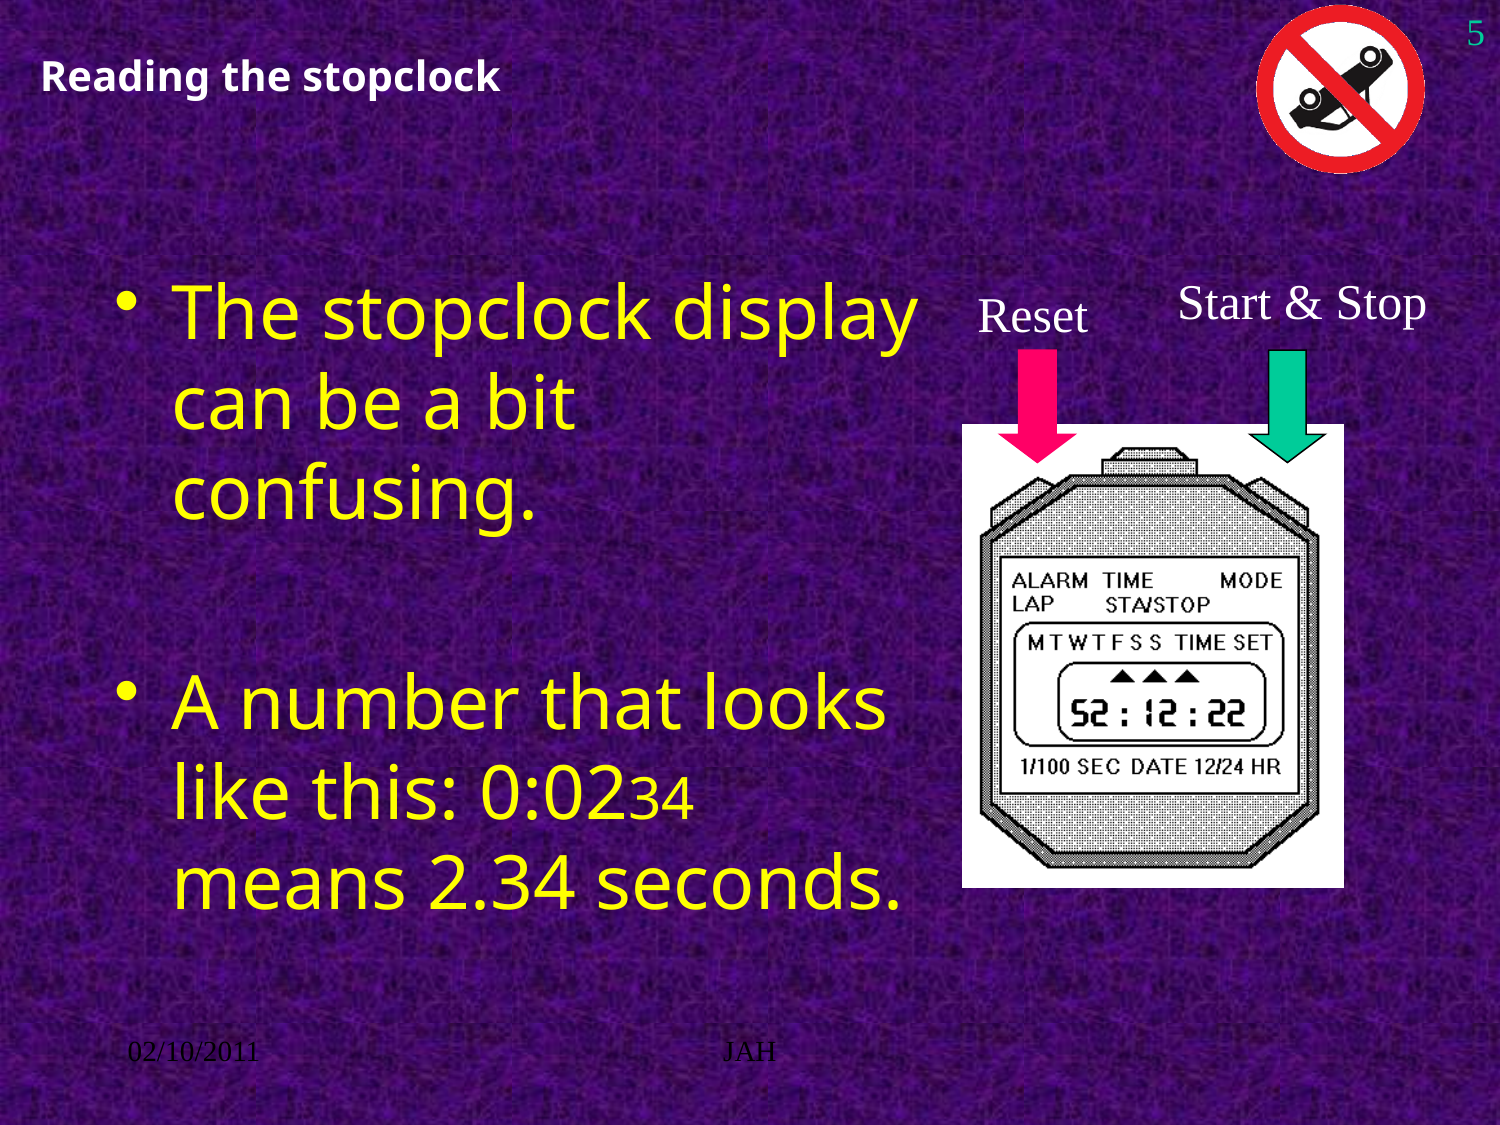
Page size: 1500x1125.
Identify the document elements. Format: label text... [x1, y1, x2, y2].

footer JAH [512, 1025, 988, 1100]
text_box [962, 262, 1443, 888]
list The stopclock display can be a bit confusing. A number that looks like this: 0:0234 means 2.34 seconds. [99, 162, 963, 1038]
title Reading the stopclock [24, 24, 1300, 125]
picture [0, 0, 1500, 1125]
slide_number 5 [1187, 0, 1500, 75]
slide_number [112, 1038, 425, 1100]
